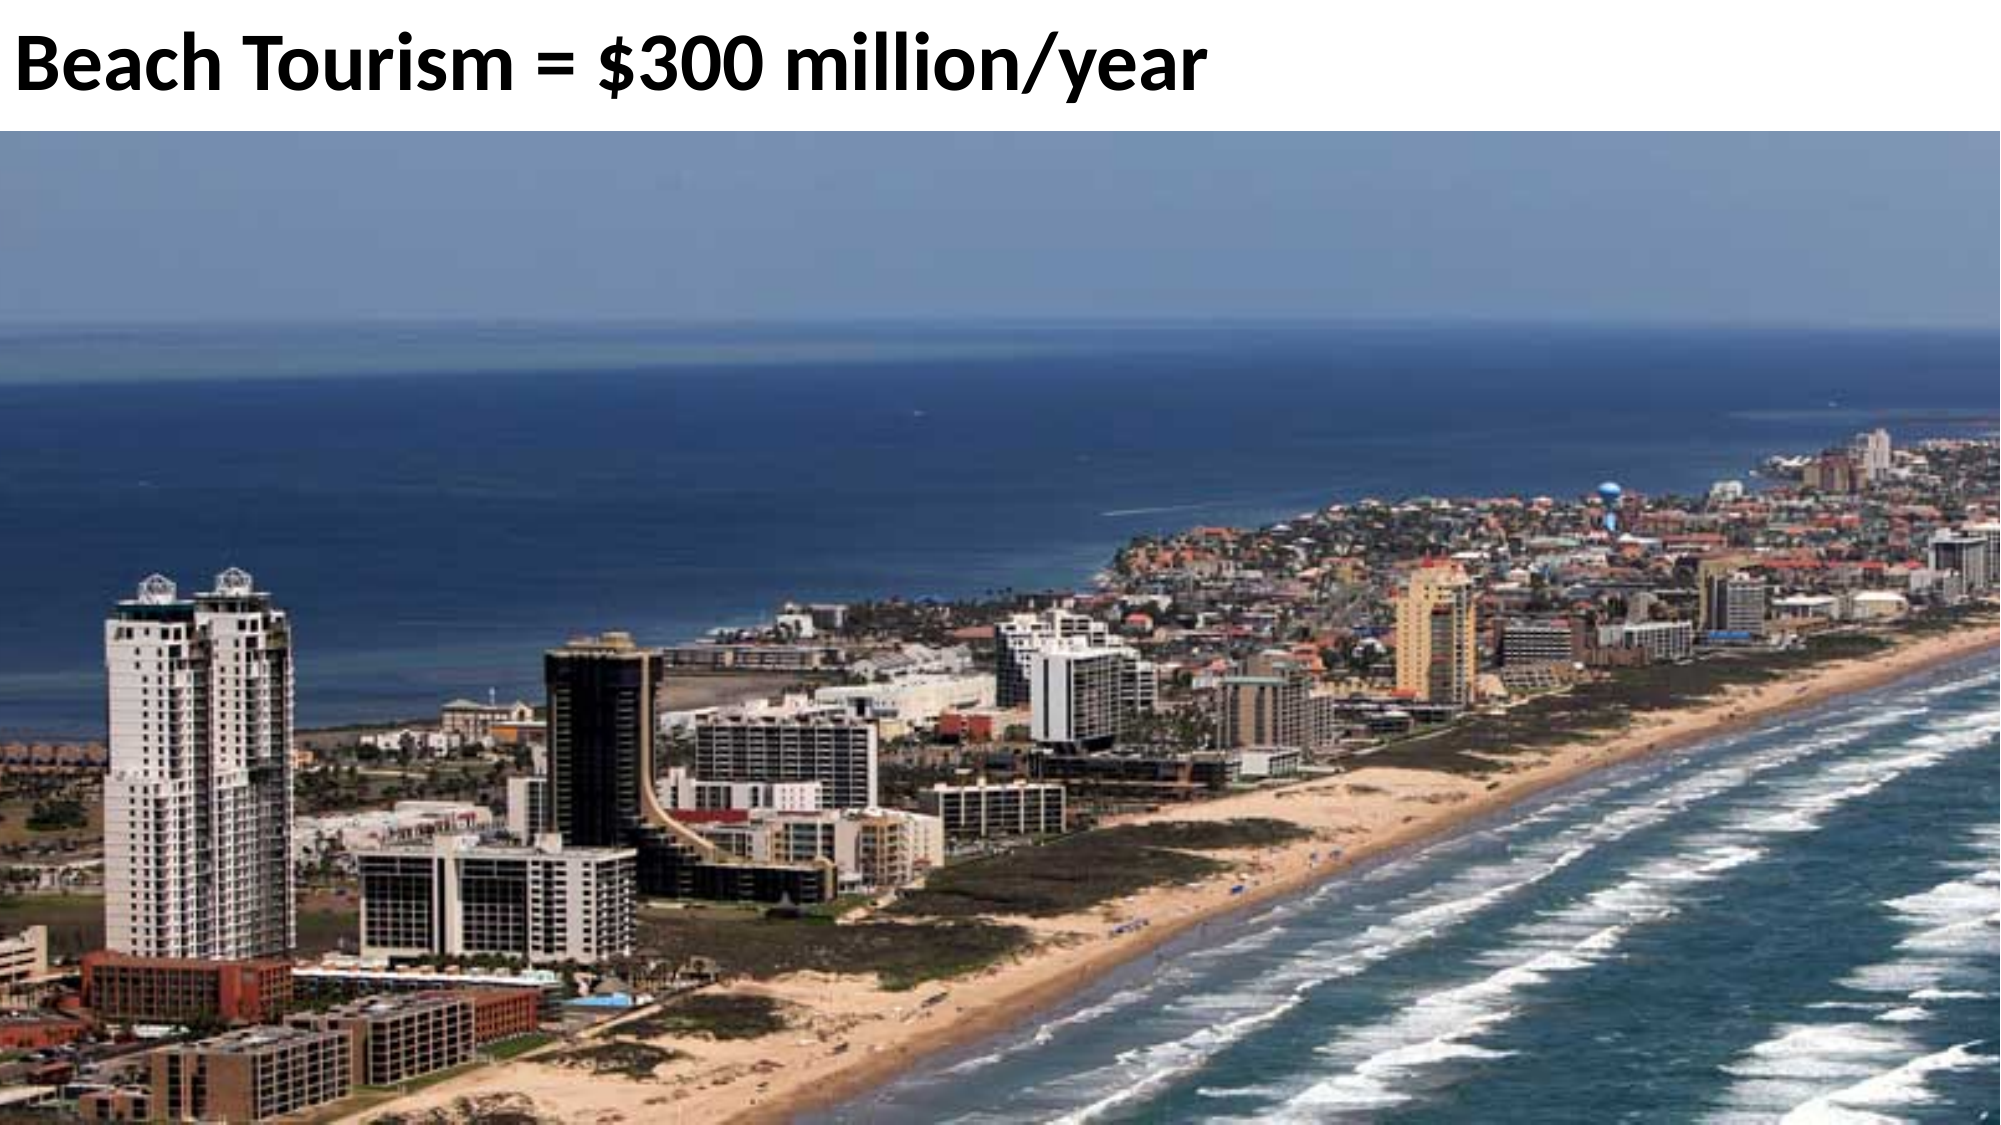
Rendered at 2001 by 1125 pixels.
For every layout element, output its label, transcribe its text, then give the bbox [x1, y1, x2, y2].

text_box Beach Tourism = $300 million/year [0, 0, 2000, 115]
picture [0, 131, 2000, 1125]
